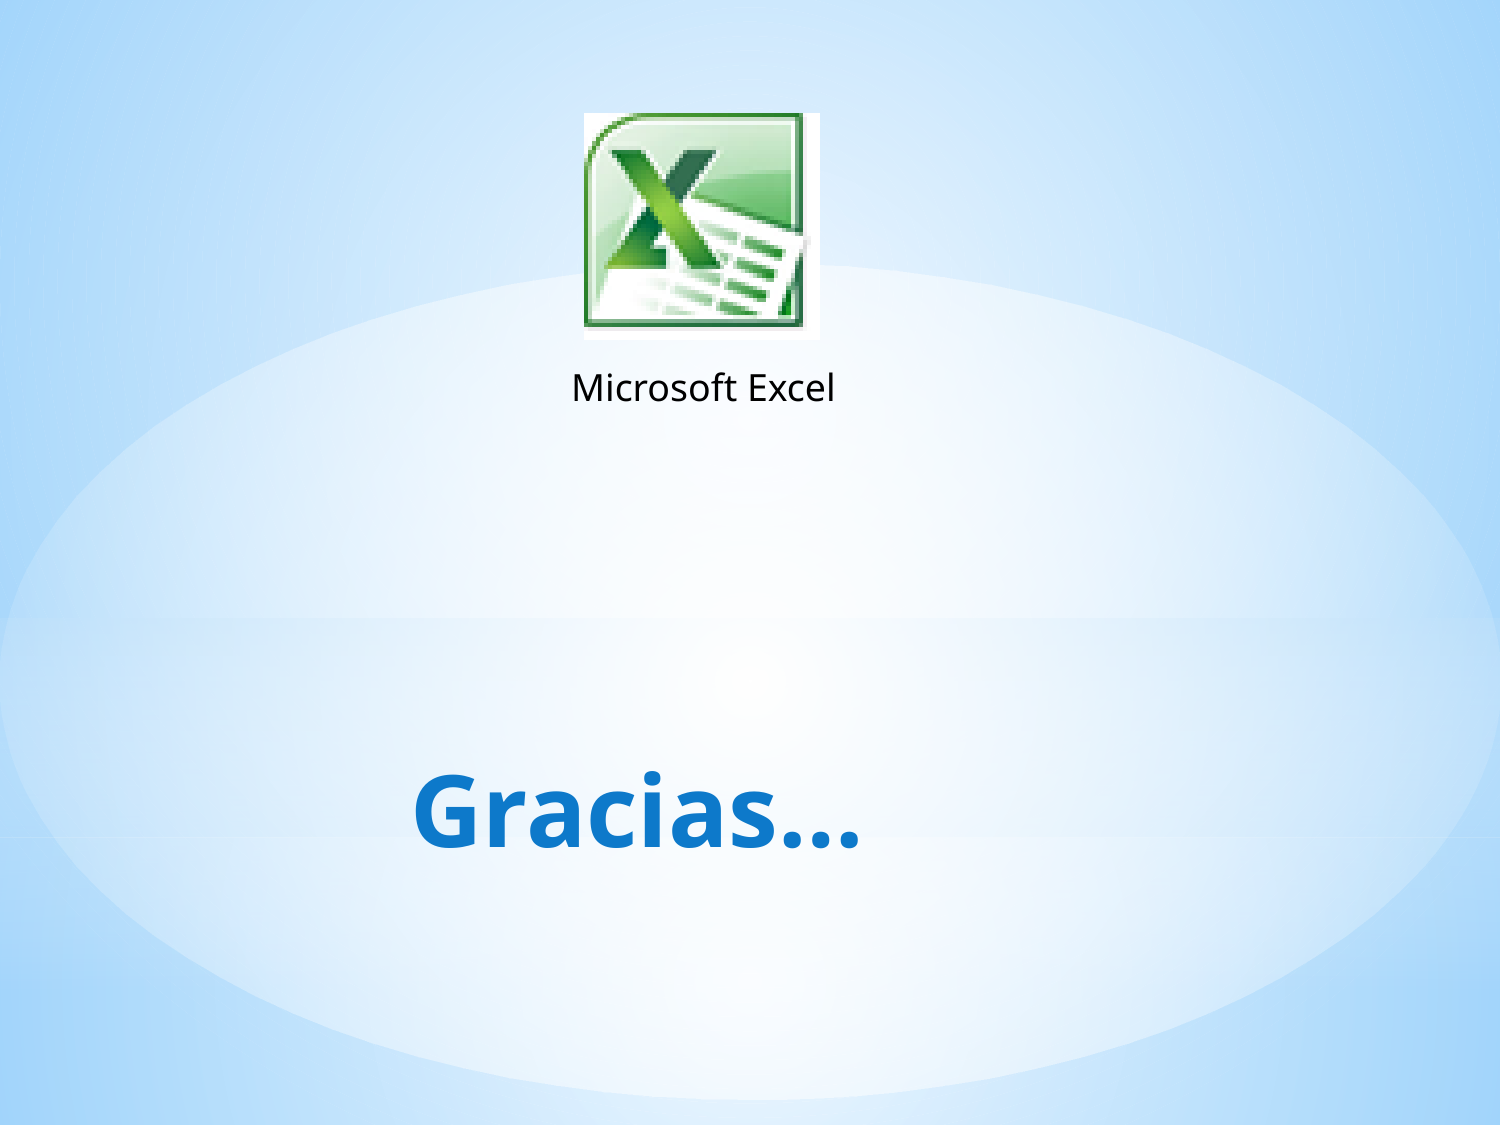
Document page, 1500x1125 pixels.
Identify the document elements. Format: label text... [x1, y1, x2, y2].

picture [584, 113, 820, 341]
text_box Gracias… [395, 739, 1046, 875]
text_box Microsoft Excel [515, 356, 892, 417]
